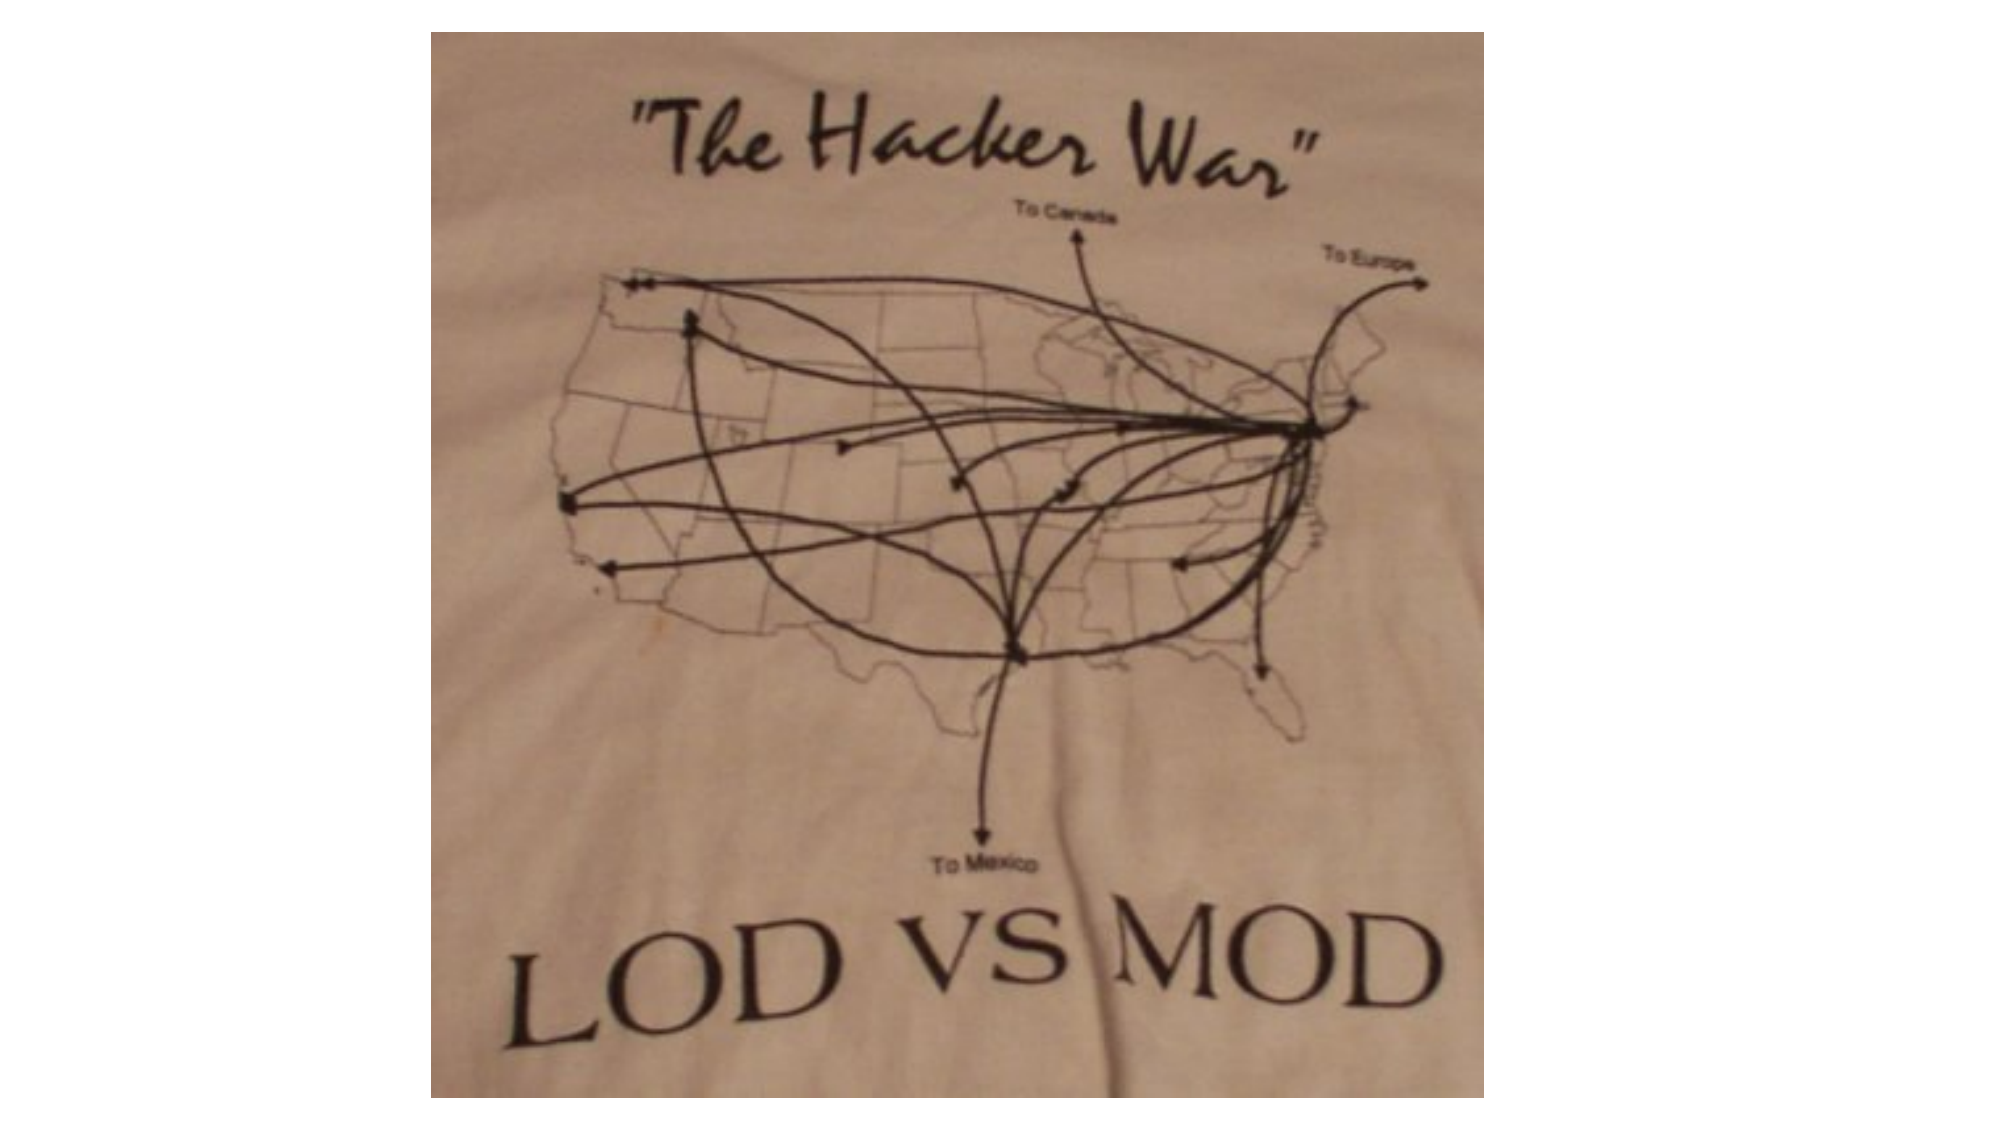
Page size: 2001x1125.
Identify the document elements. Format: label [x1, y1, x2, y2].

picture [431, 32, 1484, 1098]
